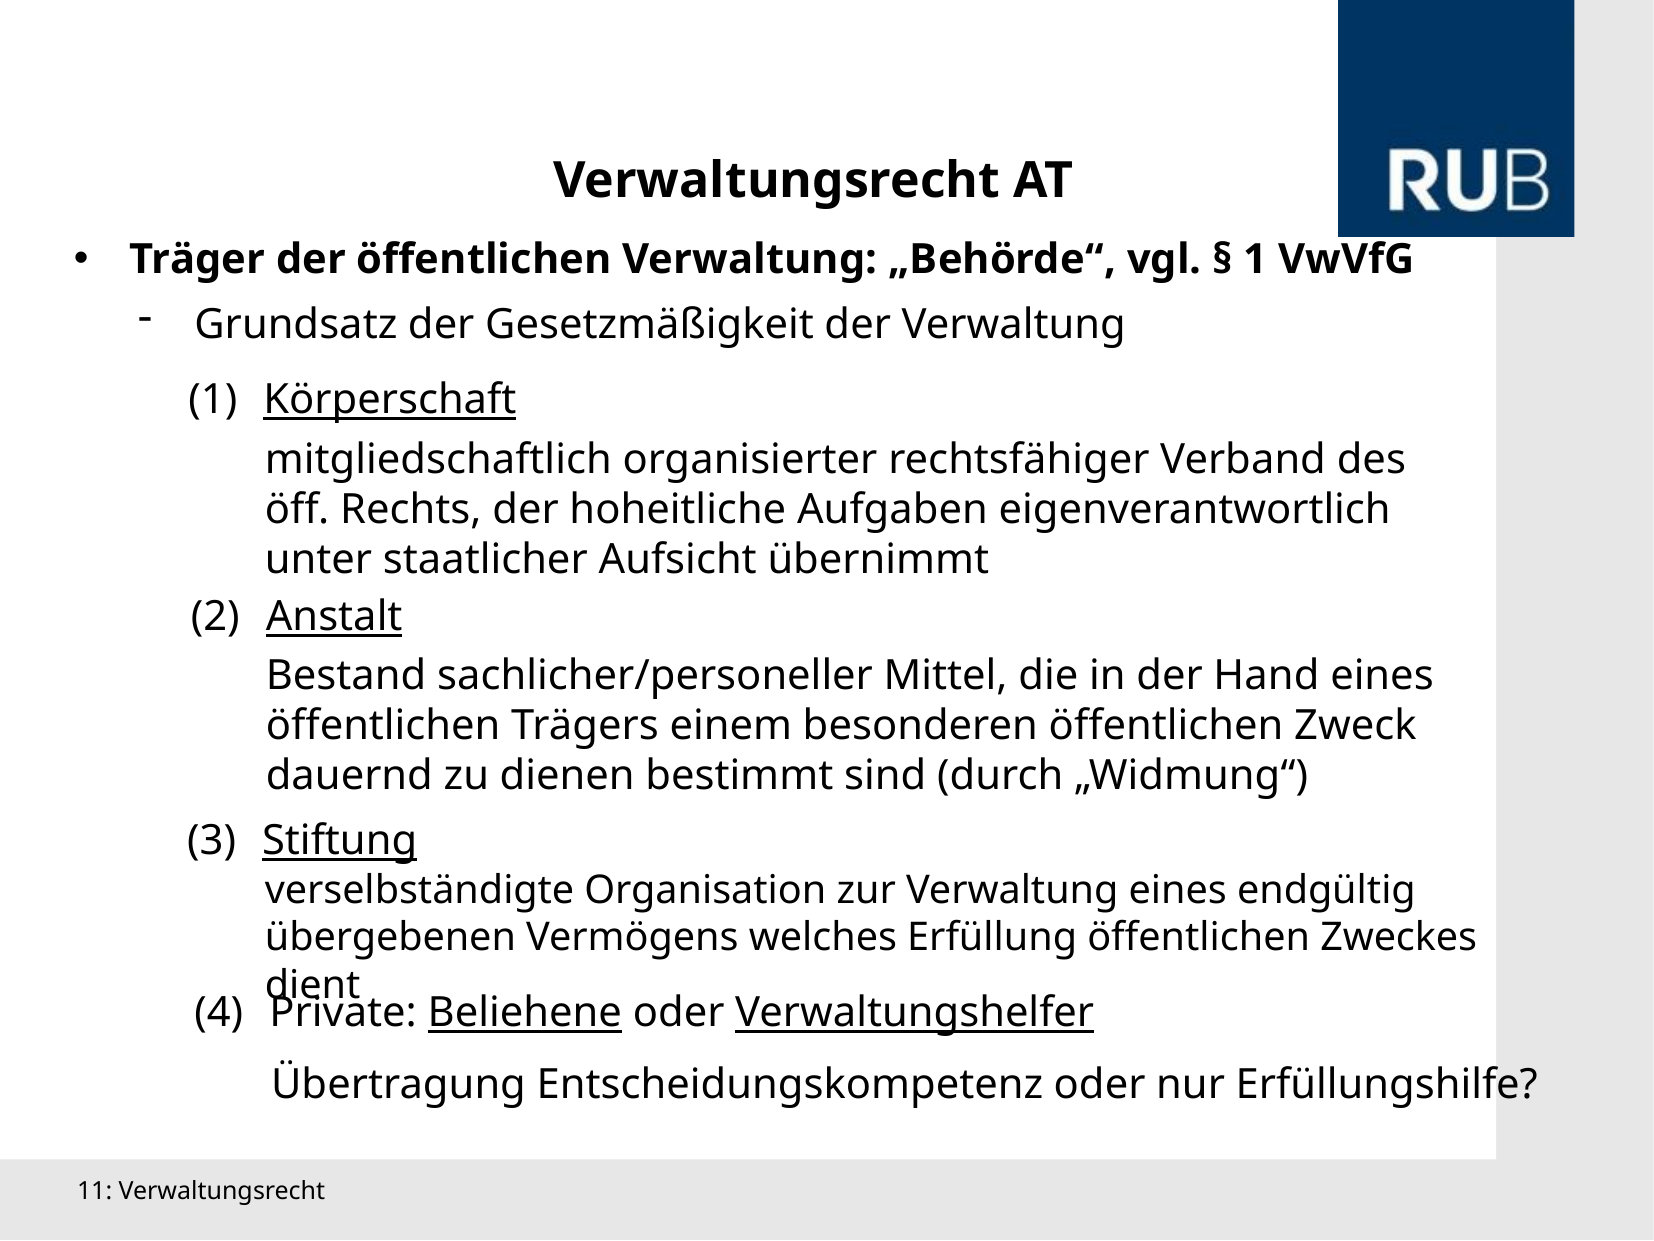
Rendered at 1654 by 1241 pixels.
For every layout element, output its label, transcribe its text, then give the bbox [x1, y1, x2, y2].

picture [1338, 0, 1575, 224]
text_box Private: Beliehene oder Verwaltungshelfer [179, 977, 1654, 1043]
text_box Stiftung [172, 805, 1521, 871]
text_box Bestand sachlicher/personeller Mittel, die in der Hand eines öffentlichen Trägers einem besonderen öffentlichen Zweck dauernd zu dienen bestimmt sind (durch „Widmung“) [251, 640, 1483, 806]
text_box Grundsatz der Gesetzmäßigkeit der Verwaltung [123, 289, 1589, 355]
text_box Anstalt [176, 581, 1633, 647]
text_box verselbständigte Organisation zur Verwaltung eines endgültig übergebenen Vermögens welches Erfüllung öffentlichen Zweckes dient [250, 856, 1566, 1014]
text_box 11: Verwaltungsrecht [62, 1167, 691, 1212]
text_box Körperschaft [173, 364, 1632, 430]
text_box mitgliedschaftlich organisierter rechtsfähiger Verband des öff. Rechts, der hoheitliche Aufgaben eigenverantwortlich unter staatlicher Aufsicht übernimmt [250, 423, 1483, 589]
text_box Träger der öffentlichen Verwaltung: „Behörde“, vgl. § 1 VwVfG [59, 224, 1595, 290]
text_box Übertragung Entscheidungskompetenz oder nur Erfüllungshilfe? [256, 1049, 1654, 1115]
text_box Verwaltungsrecht AT [61, 139, 1566, 215]
